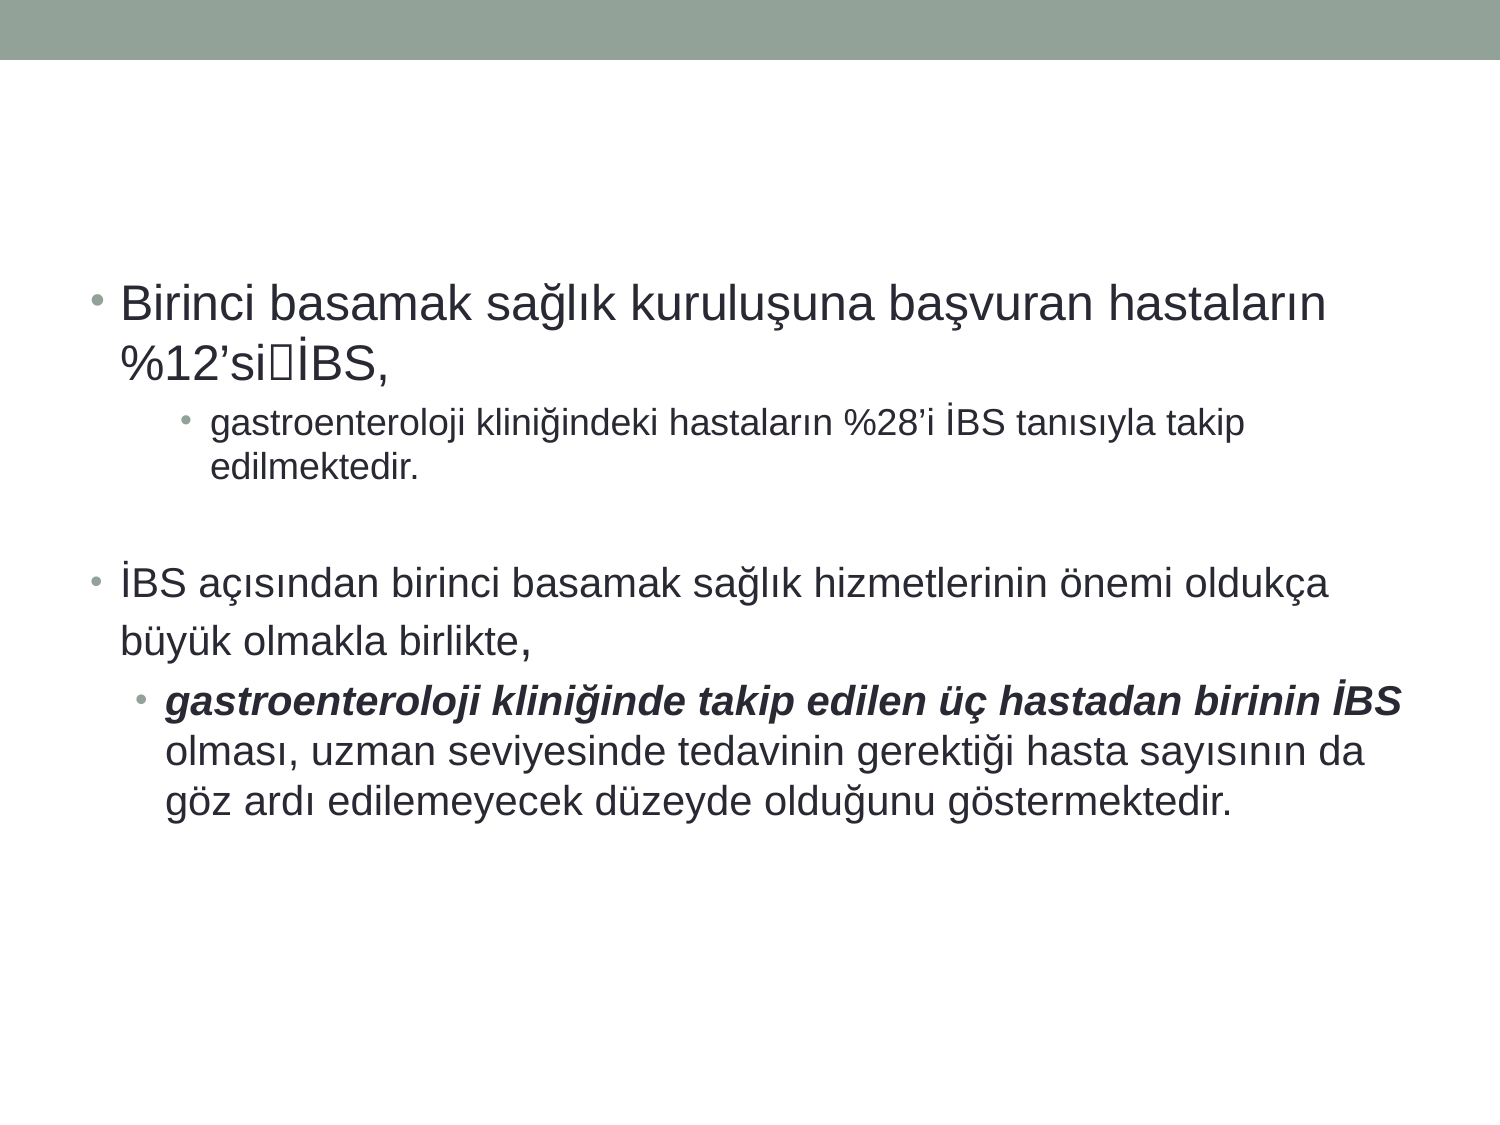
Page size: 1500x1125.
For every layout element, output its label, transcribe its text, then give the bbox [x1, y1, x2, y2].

list Birinci basamak sağlık kuruluşuna başvuran hastaların %12’siİBS, gastroenteroloji kliniğindeki hastaların %28’i İBS tanısıyla takip edilmektedir. İBS açısından birinci basamak sağlık hizmetlerinin önemi oldukça büyük olmakla birlikte, gastroenteroloji kliniğinde takip edilen üç hastadan birinin İBS olması, uzman seviyesinde tedavinin gerektiği hasta sayısının da göz ardı edilemeyecek düzeyde olduğunu göstermektedir. [75, 262, 1425, 1063]
